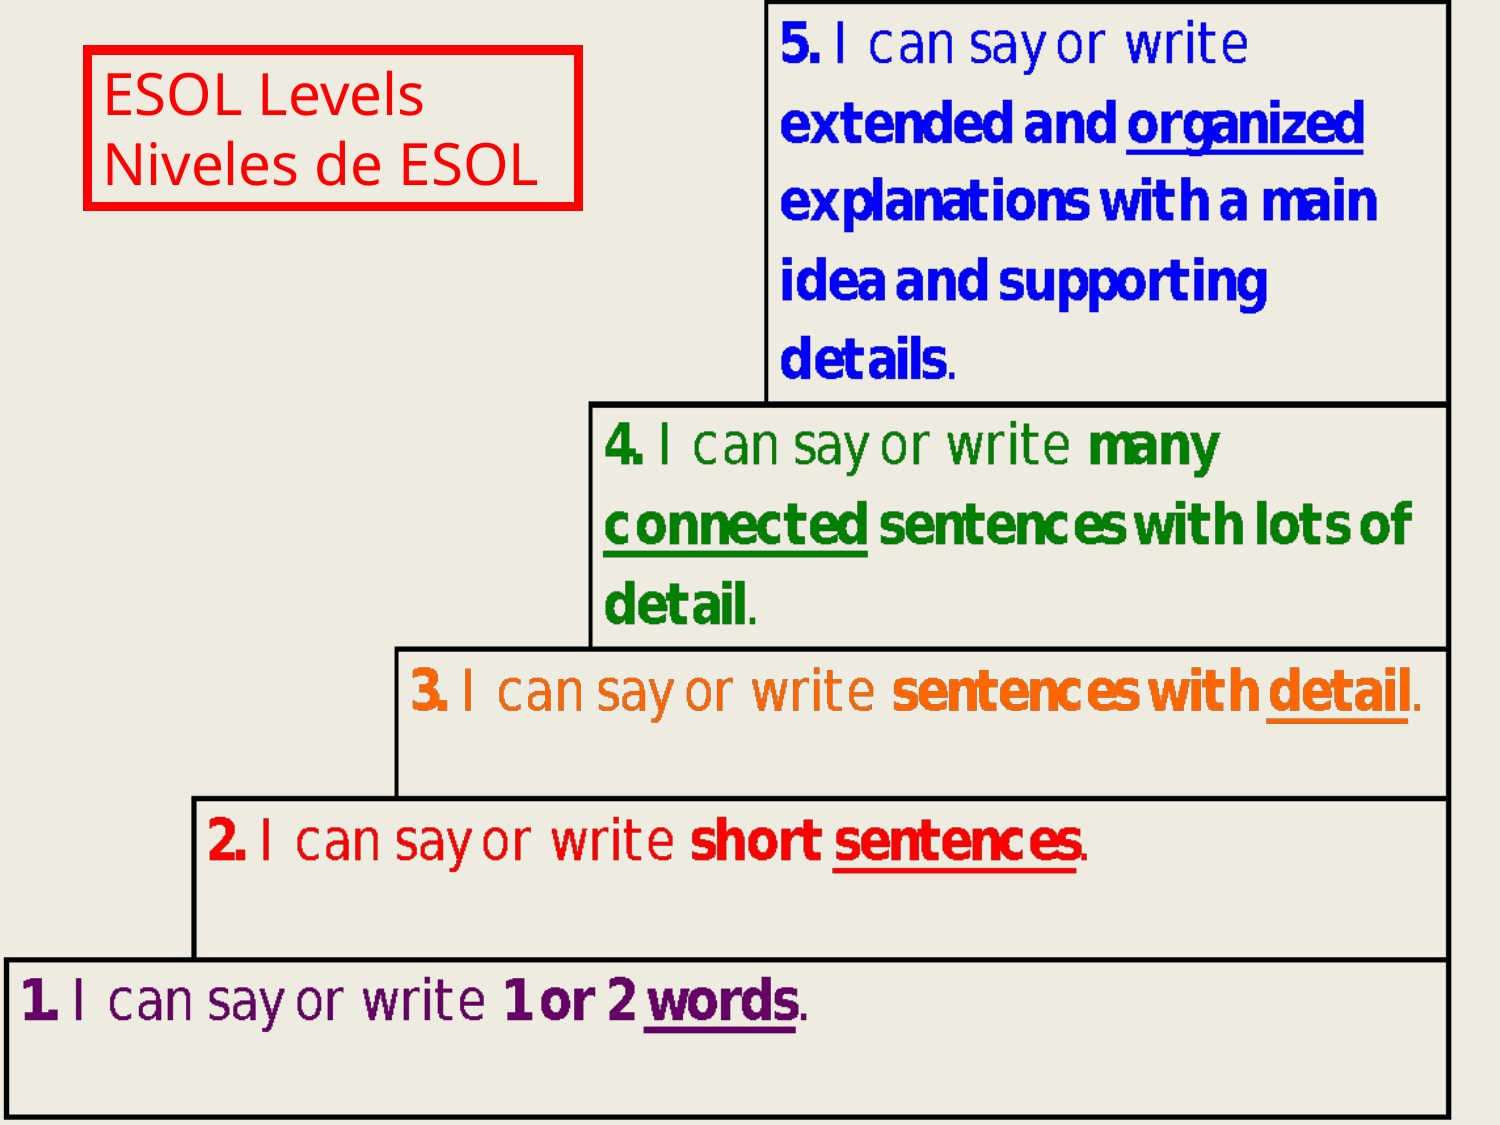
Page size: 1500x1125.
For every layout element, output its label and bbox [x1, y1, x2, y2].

list [0, 0, 1476, 1125]
